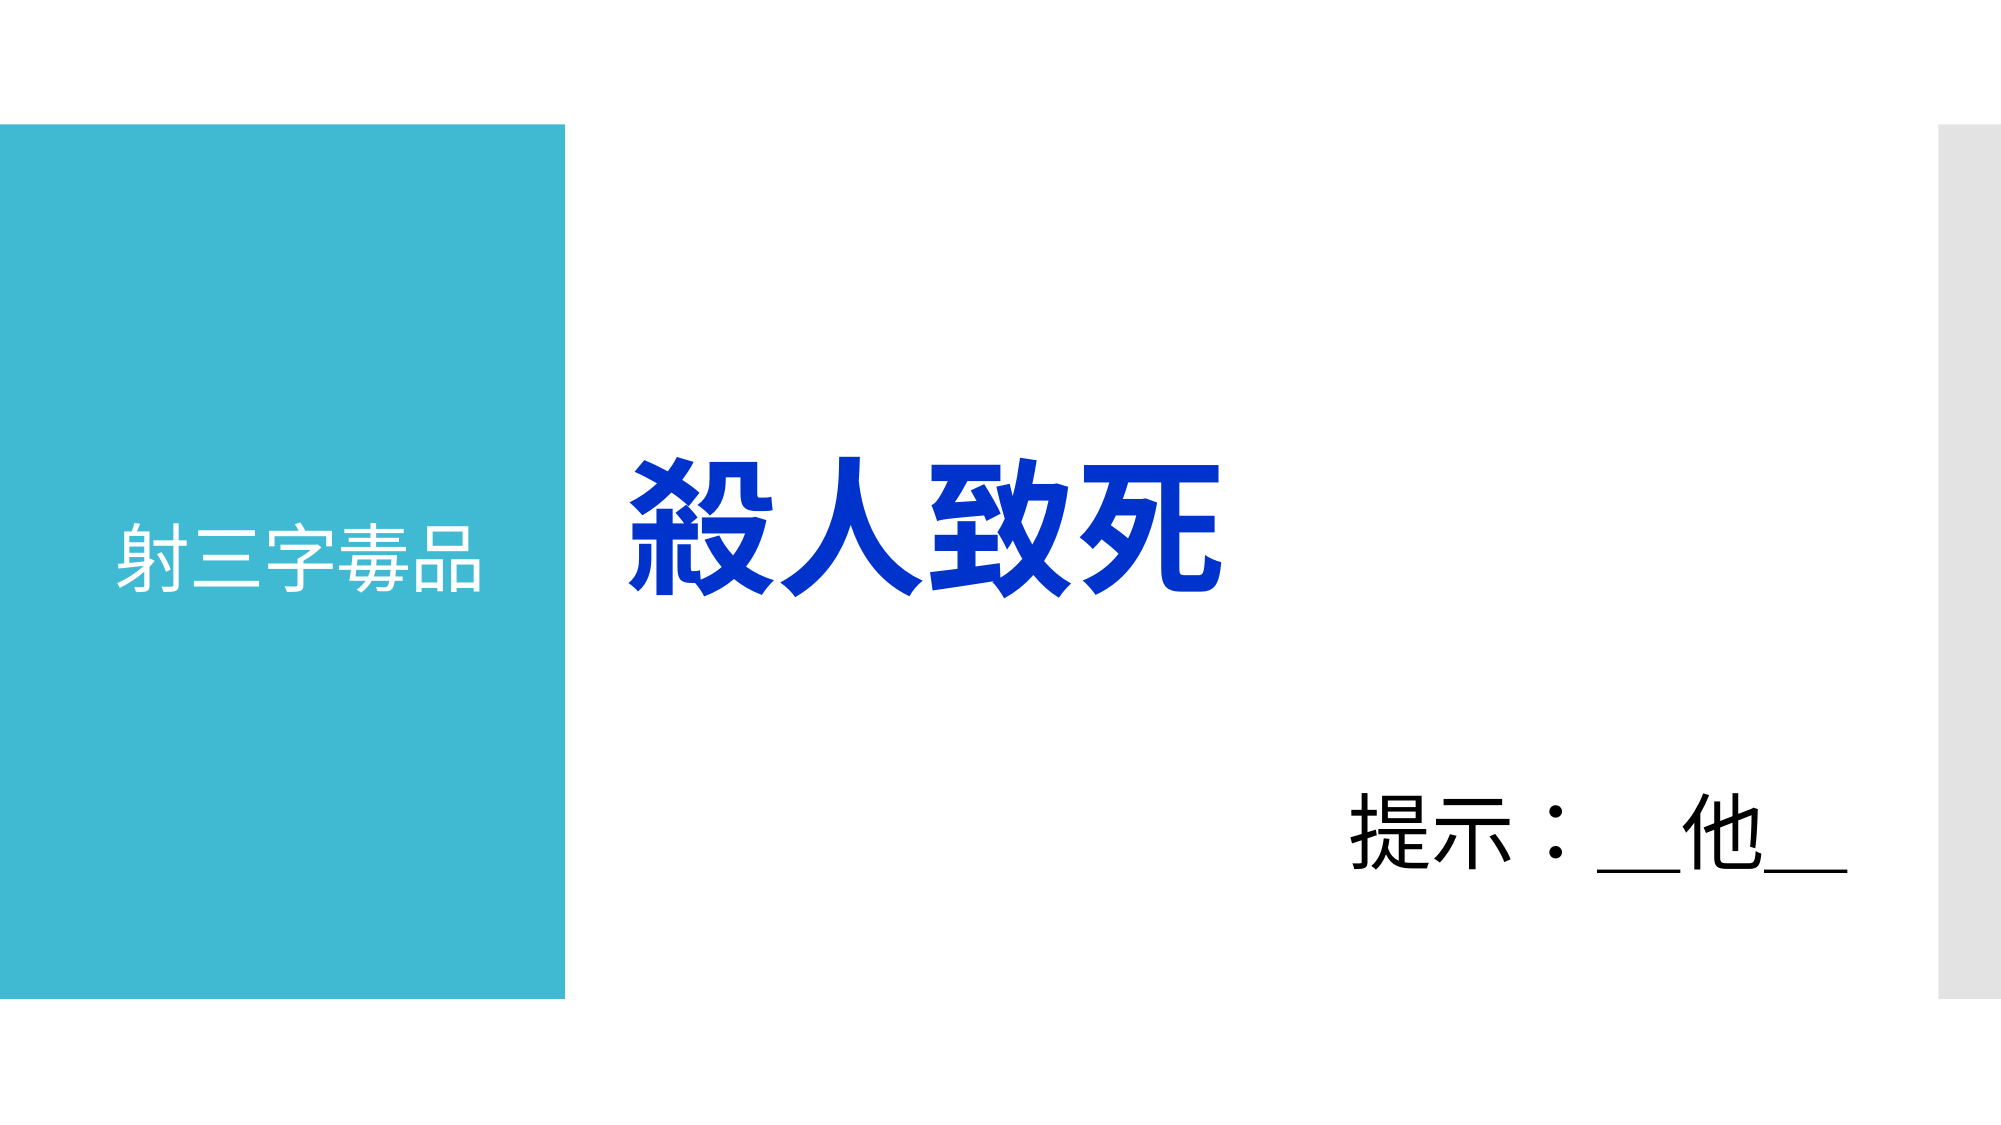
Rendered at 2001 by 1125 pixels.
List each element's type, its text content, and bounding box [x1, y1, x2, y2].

text_box 提示：＿他＿ [137, 772, 1863, 888]
list 殺人致死 [611, 299, 1863, 772]
title 射三字毒品 [41, 184, 525, 940]
